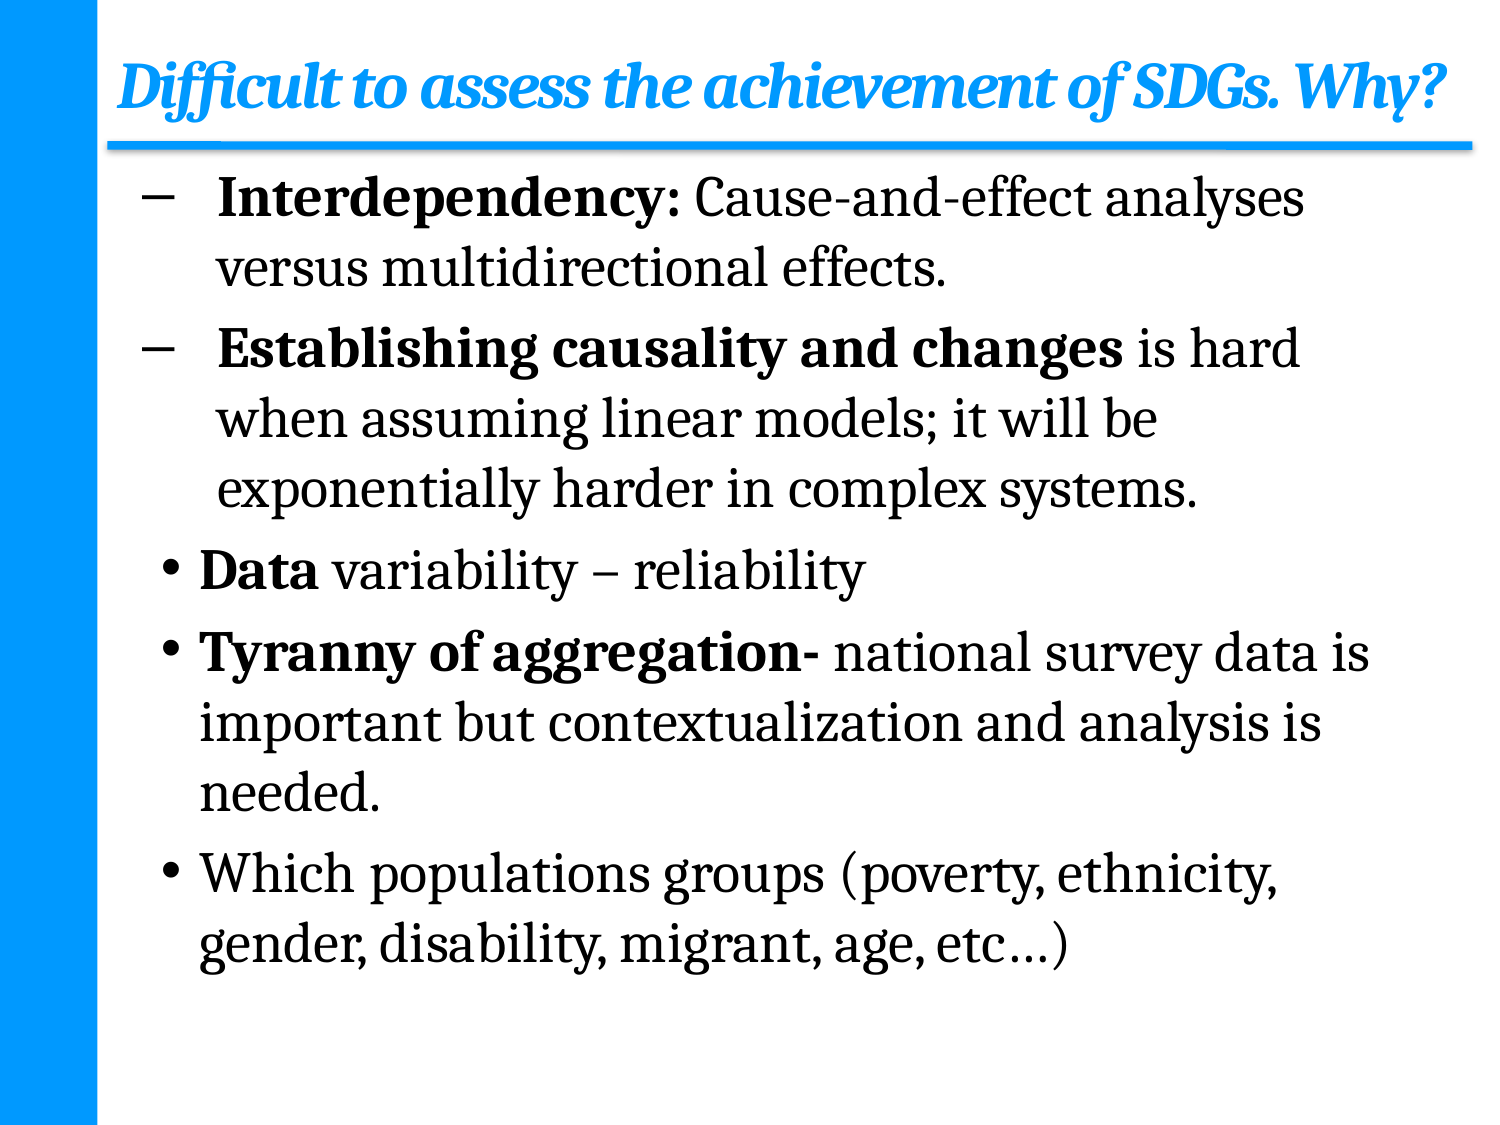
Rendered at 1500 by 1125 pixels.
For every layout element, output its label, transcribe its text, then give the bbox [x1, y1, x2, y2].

list Interdependency: Cause-and-effect analyses versus multidirectional effects. Establishing causality and changes is hard when assuming linear models; it will be exponentially harder in complex systems. Data variability – reliability Tyranny of aggregation- national survey data is important but contextualization and analysis is needed. Which populations groups (poverty, ethnicity, gender, disability, migrant, age, etc…) [108, 150, 1459, 893]
title Difficult to assess the achievement of SDGs. Why? [102, 25, 1500, 138]
